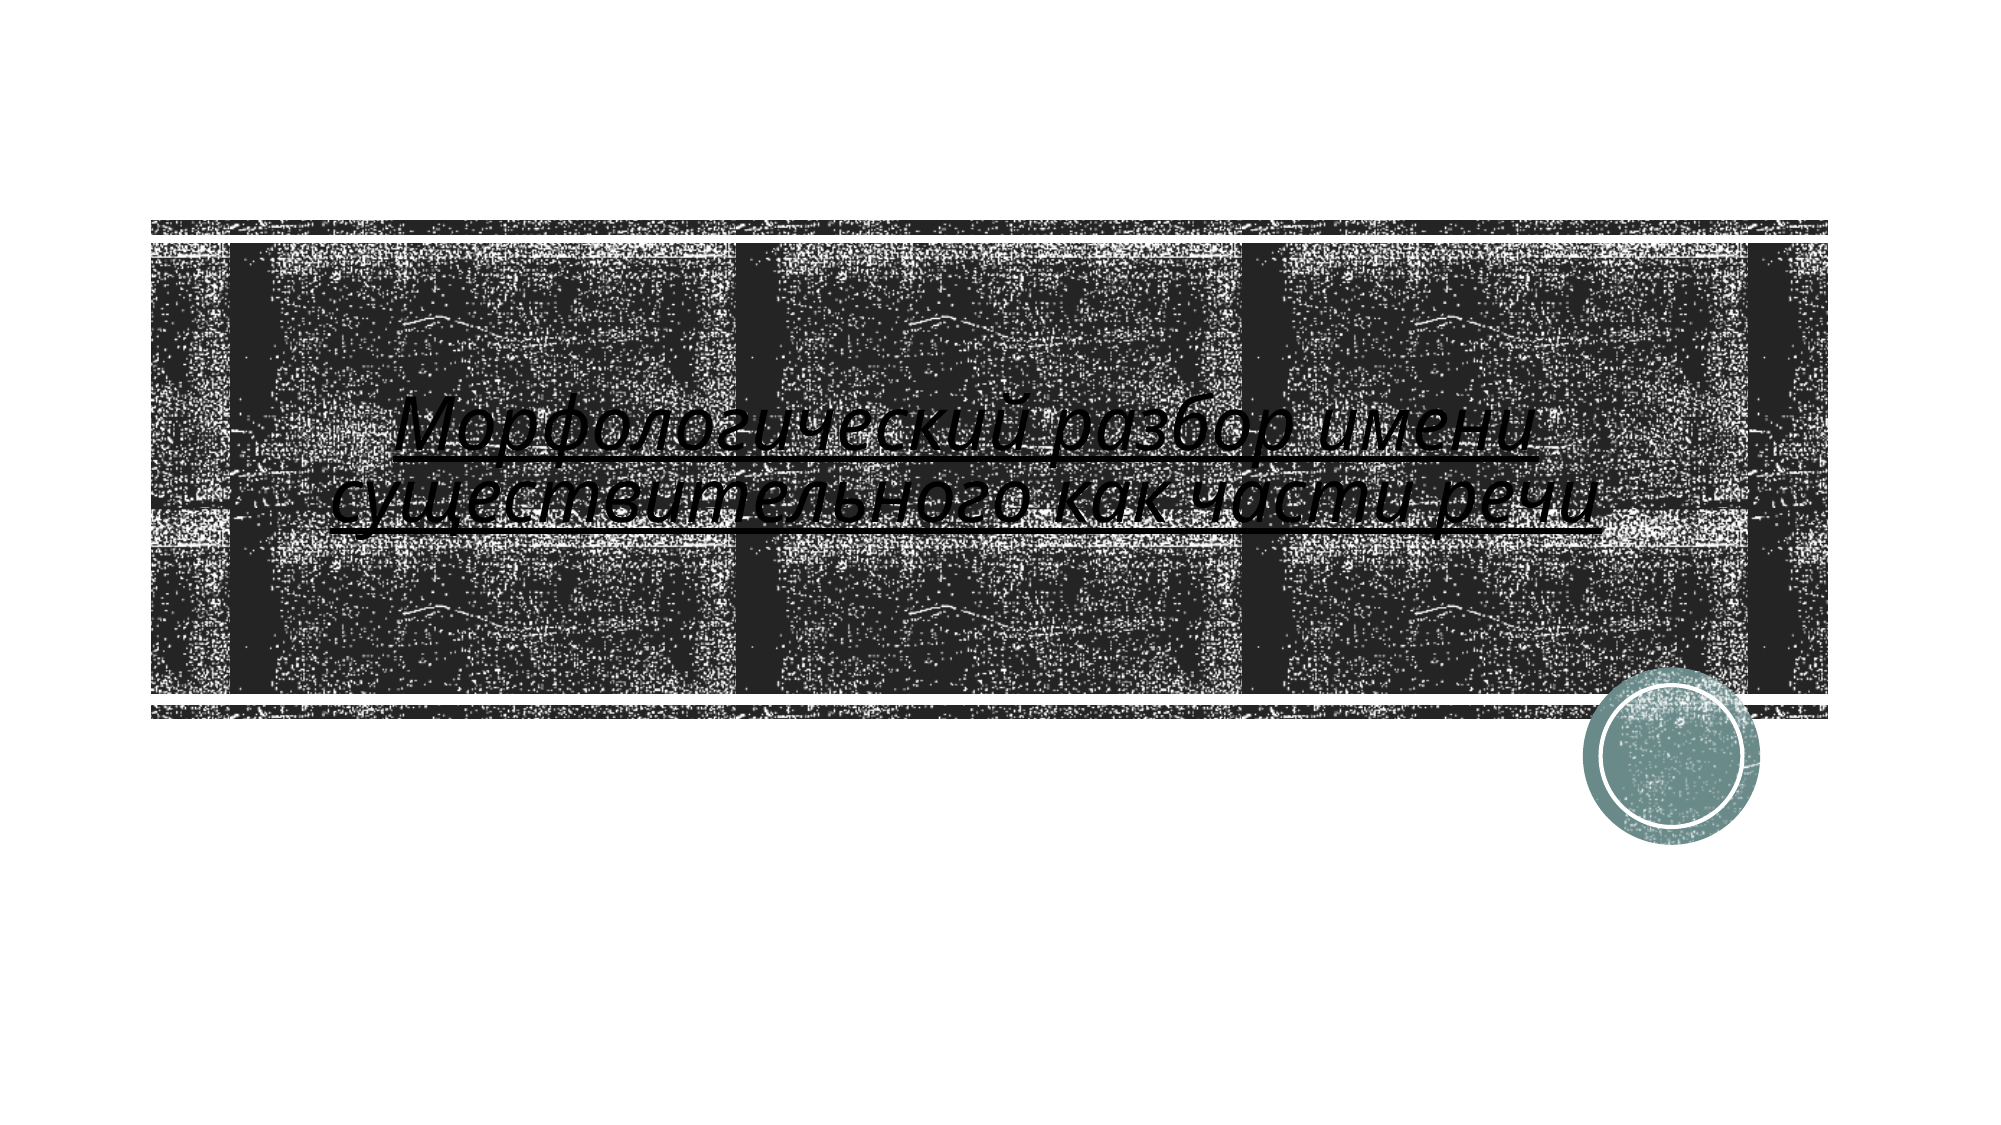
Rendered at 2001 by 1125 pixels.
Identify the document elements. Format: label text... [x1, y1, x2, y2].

title Морфологический разбор имени существительного как части речи [154, 274, 1778, 656]
